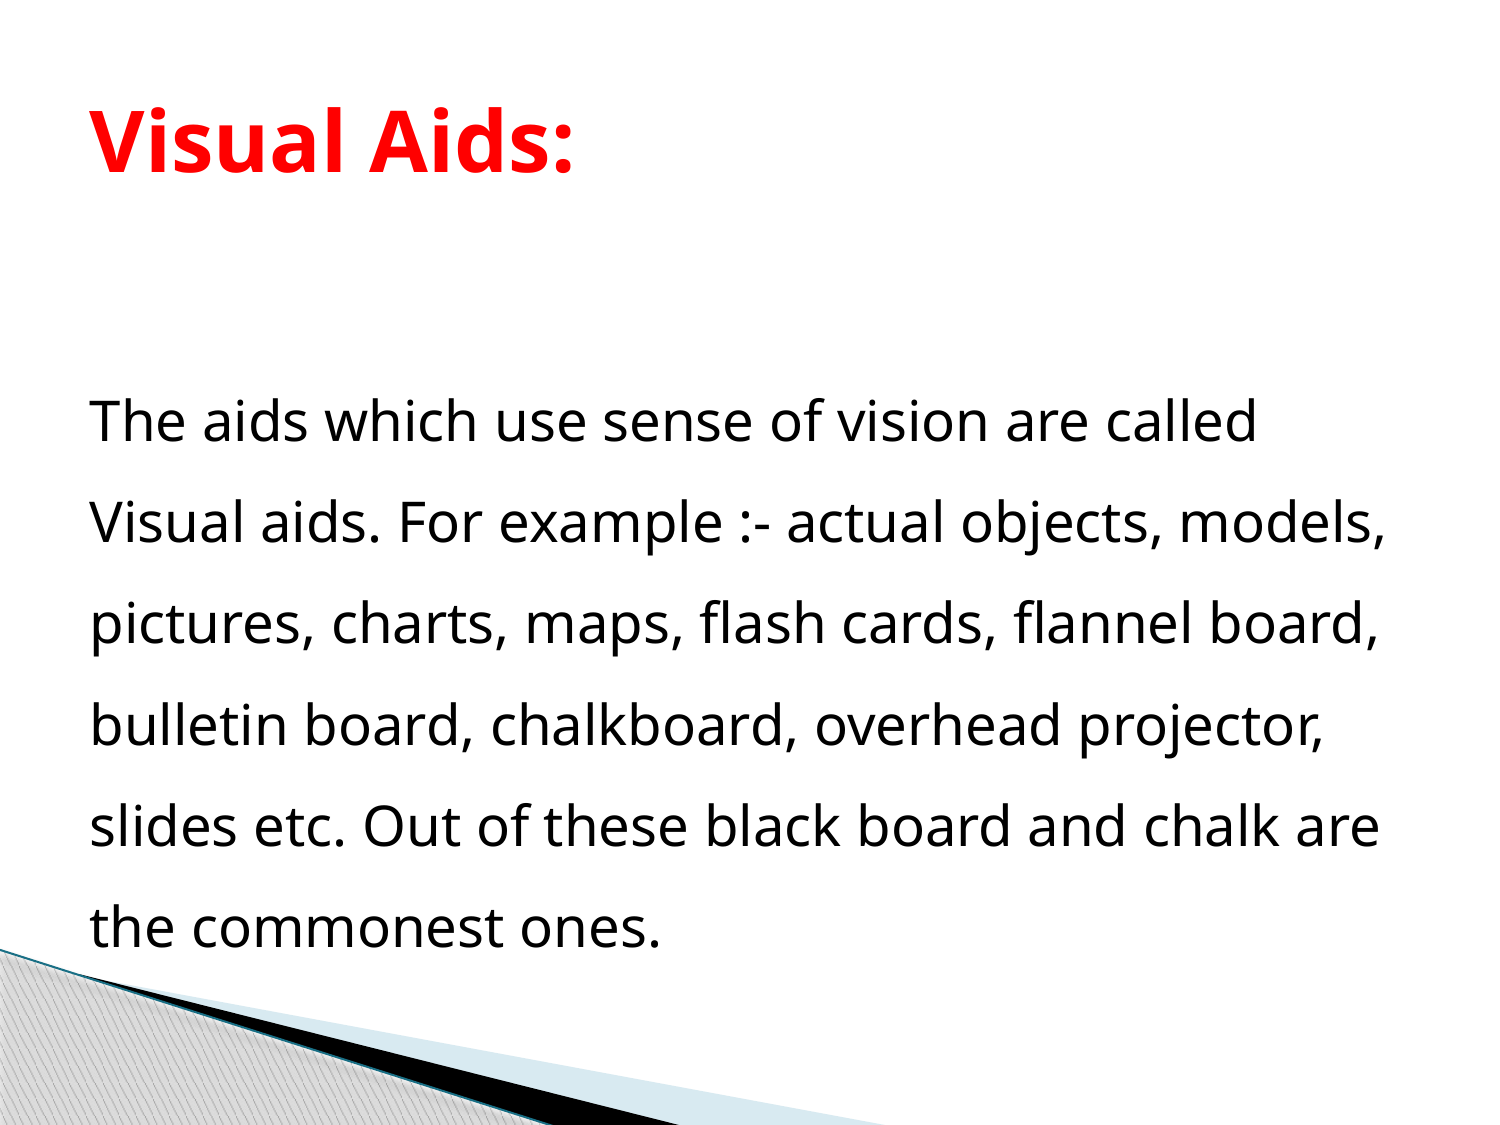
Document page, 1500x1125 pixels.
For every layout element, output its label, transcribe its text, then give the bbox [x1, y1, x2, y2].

title Visual Aids: [75, 45, 1425, 233]
list The aids which use sense of vision are called Visual aids. For example :- actual objects, models, pictures, charts, maps, flash cards, flannel board, bulletin board, chalkboard, overhead projector, slides etc. Out of these black board and chalk are the commonest ones. [75, 243, 1425, 986]
